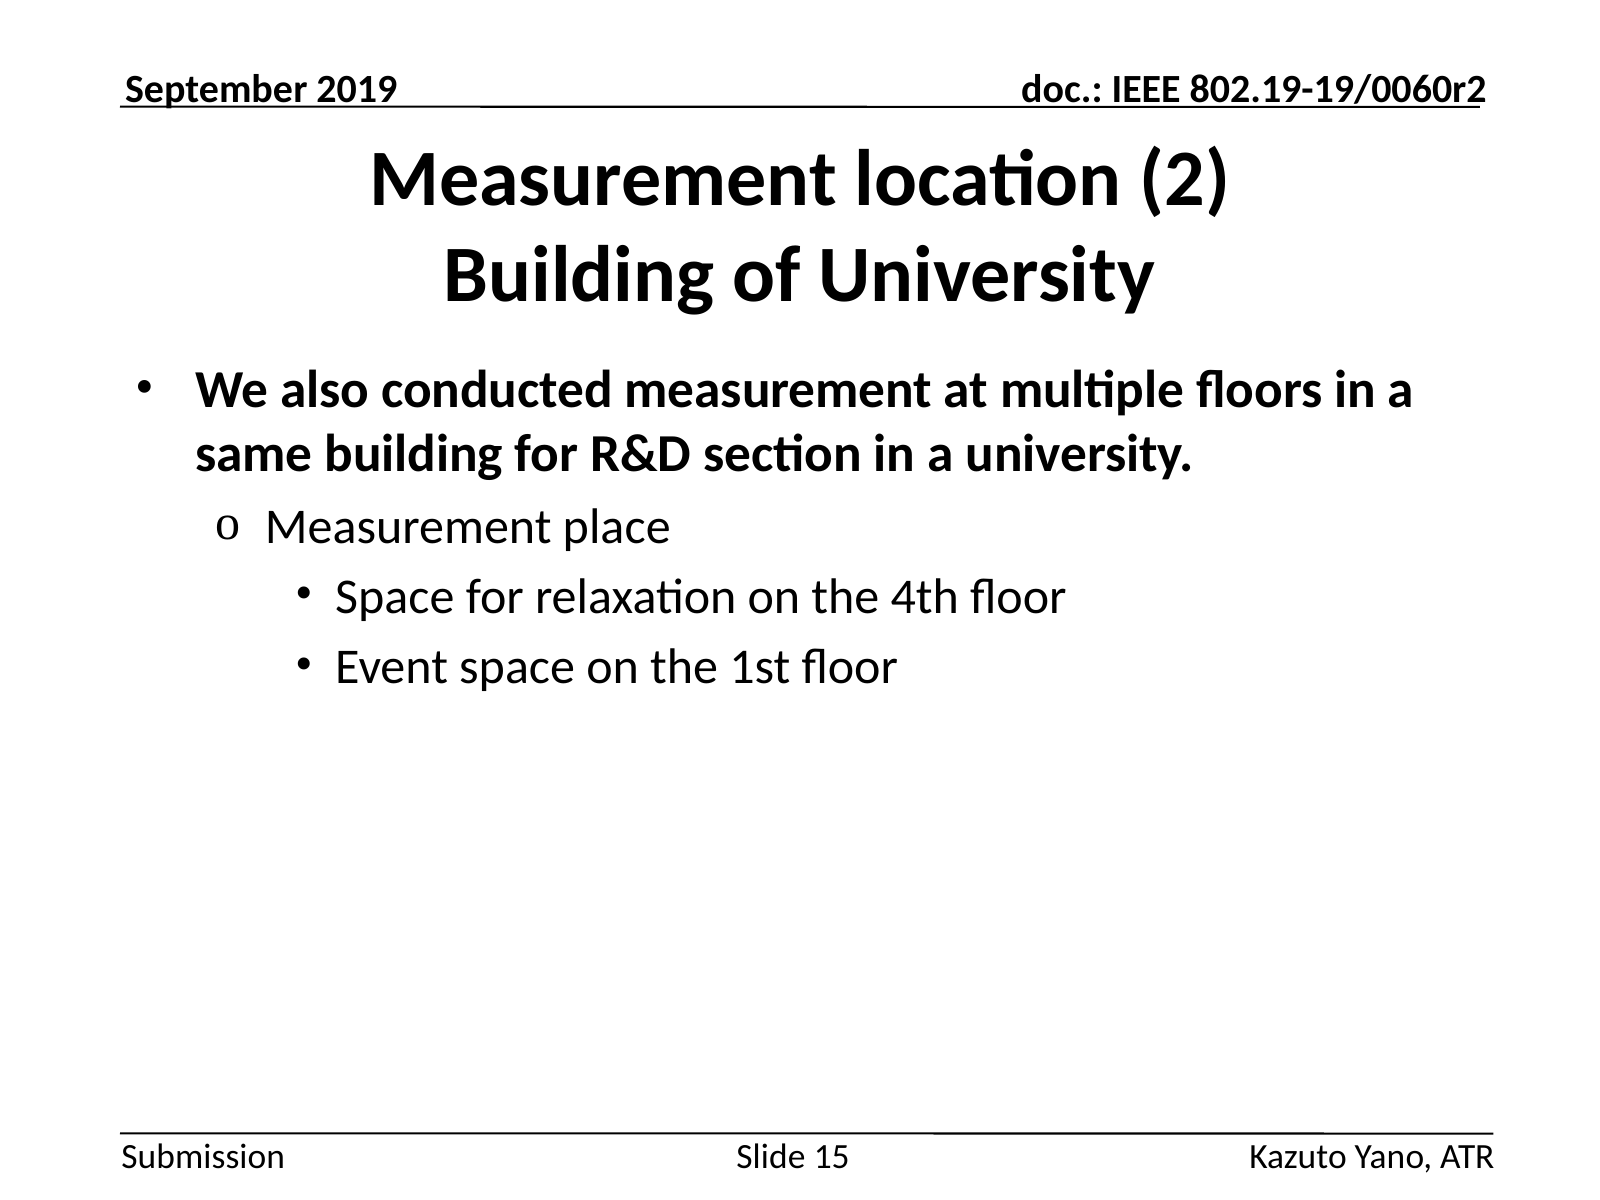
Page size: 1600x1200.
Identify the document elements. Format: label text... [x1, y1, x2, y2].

slide_number Slide 15 [733, 1132, 854, 1197]
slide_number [124, 62, 541, 111]
footer Kazuto Yano, ATR [1074, 1132, 1495, 1165]
title Measurement location (2) Building of University [119, 119, 1481, 323]
list We also conducted measurement at multiple floors in a same building for R&D section in a university. Measurement place Space for relaxation on the 4th floor Event space on the 1st floor [119, 346, 1481, 526]
